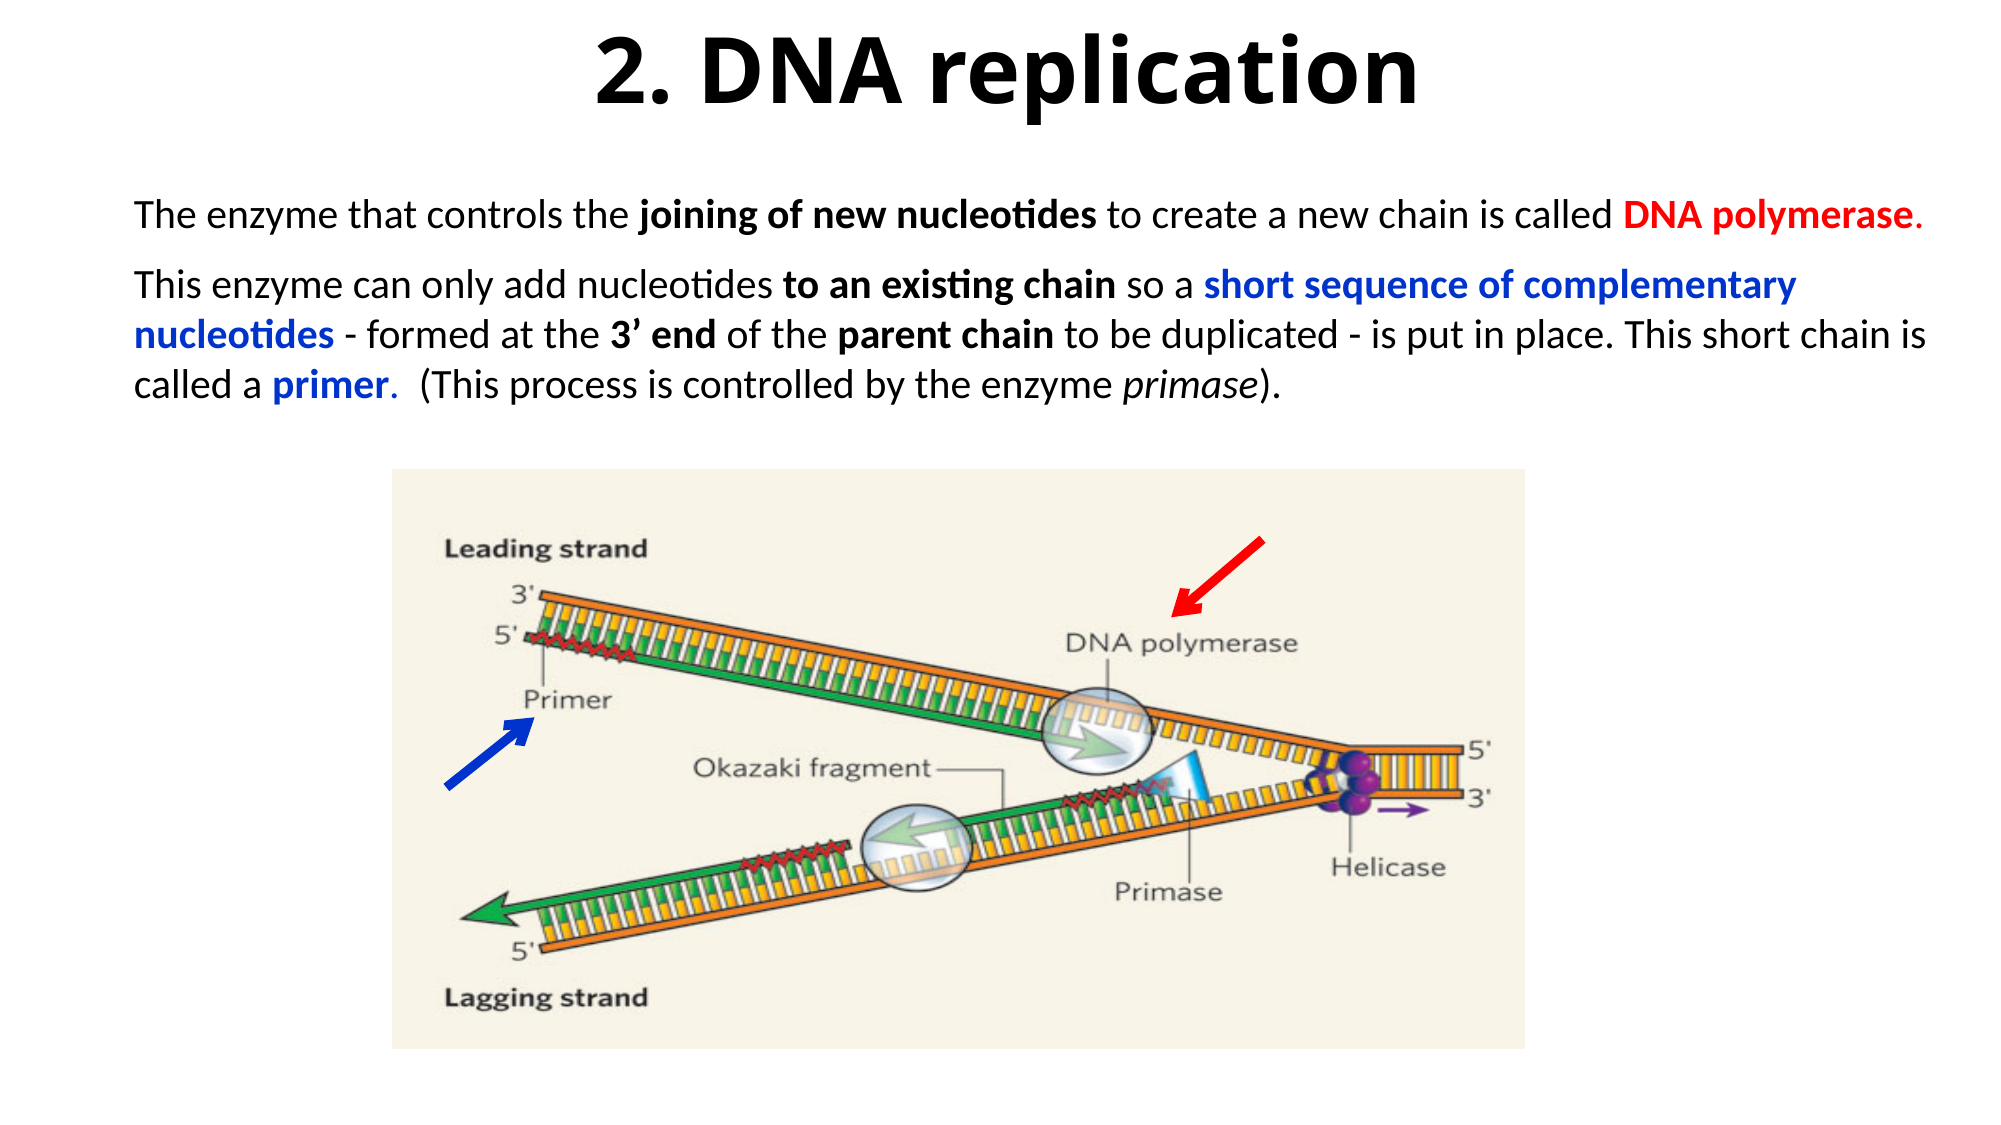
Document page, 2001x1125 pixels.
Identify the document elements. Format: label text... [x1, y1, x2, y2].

picture [392, 469, 1525, 1049]
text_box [446, 717, 535, 788]
text_box The enzyme that controls the joining of new nucleotides to create a new chain is called DNA polymerase. This enzyme can only add nucleotides to an existing chain so a short sequence of complementary nucleotides - formed at the 3’ end of the parent chain to be duplicated - is put in place. This short chain is called a primer. (This process is controlled by the enzyme primase). [119, 179, 1943, 414]
title 2. DNA replication [146, 0, 1872, 148]
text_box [1171, 539, 1263, 618]
